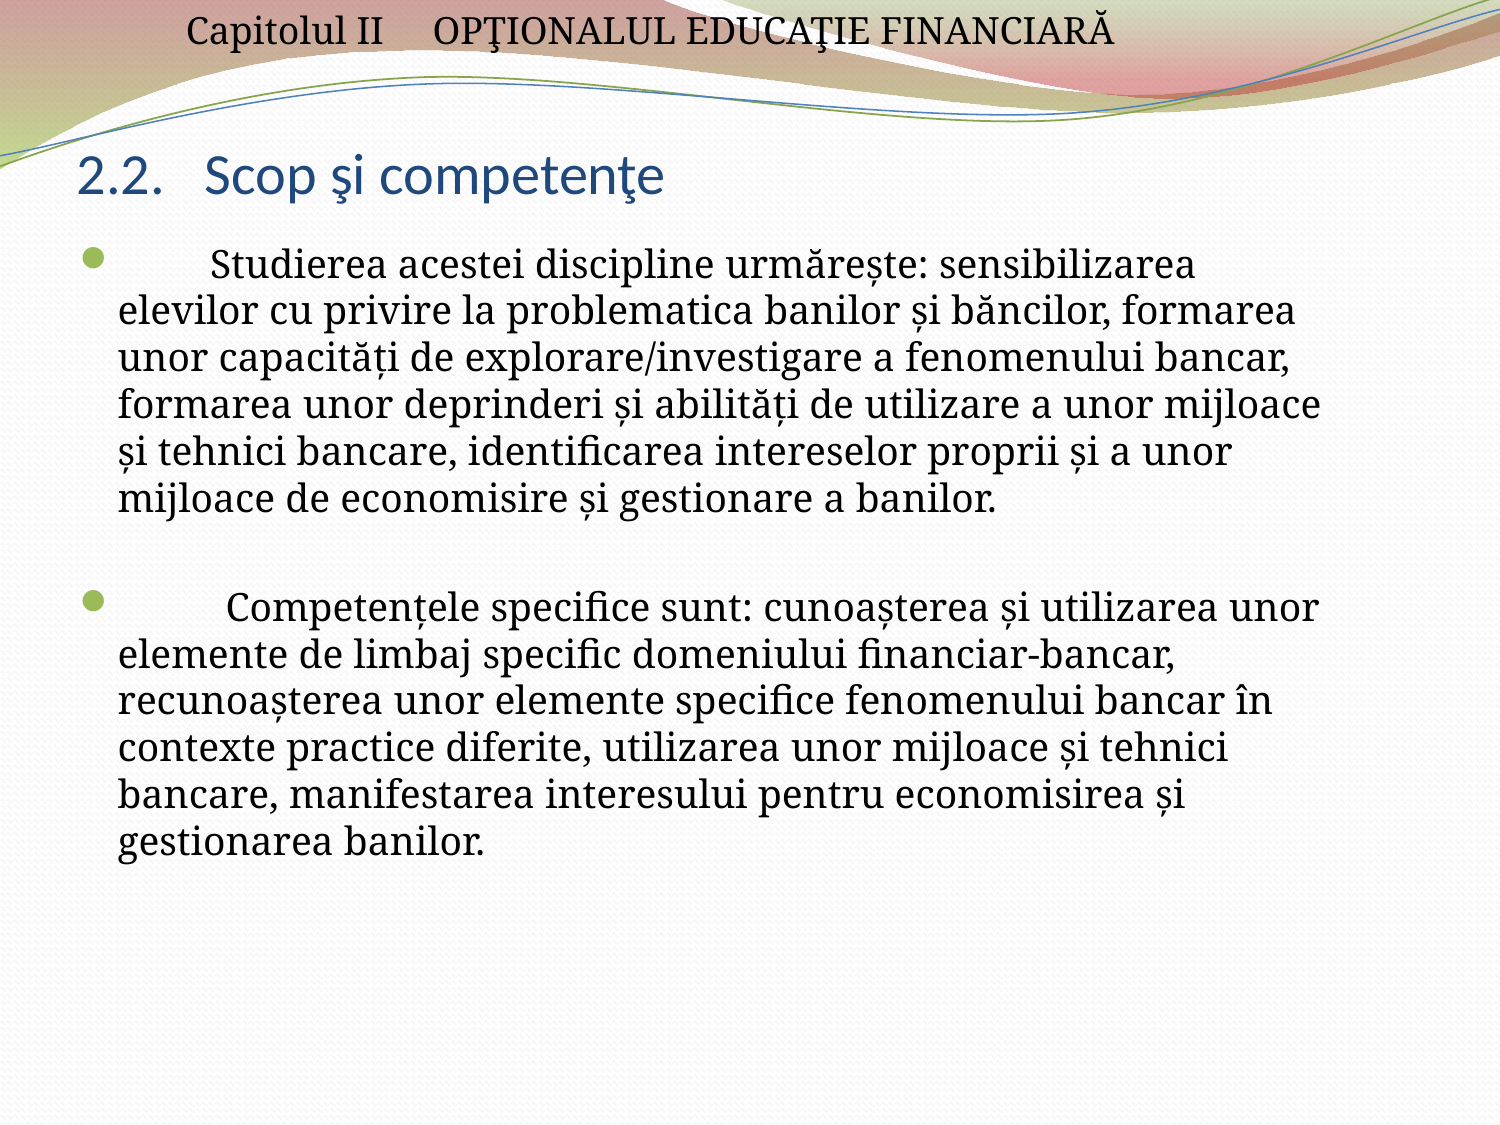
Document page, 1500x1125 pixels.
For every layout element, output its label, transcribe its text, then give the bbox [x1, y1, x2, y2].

list Studierea acestei discipline urmăreşte: sensibilizarea elevilor cu privire la problematica banilor şi băncilor, formarea unor capacităţi de explorare/investigare a fenomenului bancar, formarea unor deprinderi şi abilităţi de utilizare a unor mijloace şi tehnici bancare, identificarea intereselor proprii şi a unor mijloace de economisire şi gestionare a banilor. Competenţele specifice sunt: cunoaşterea şi utilizarea unor elemente de limbaj specific domeniului financiar-bancar, recunoaşterea unor elemente specifice fenomenului bancar în contexte practice diferite, utilizarea unor mijloace şi tehnici bancare, manifestarea interesului pentru economisirea şi gestionarea banilor. [64, 231, 1353, 917]
title 2.2. Scop şi competenţe [76, 137, 1236, 207]
text_box Capitolul II OPŢIONALUL EDUCAŢIE FINANCIARĂ [171, 0, 1247, 60]
